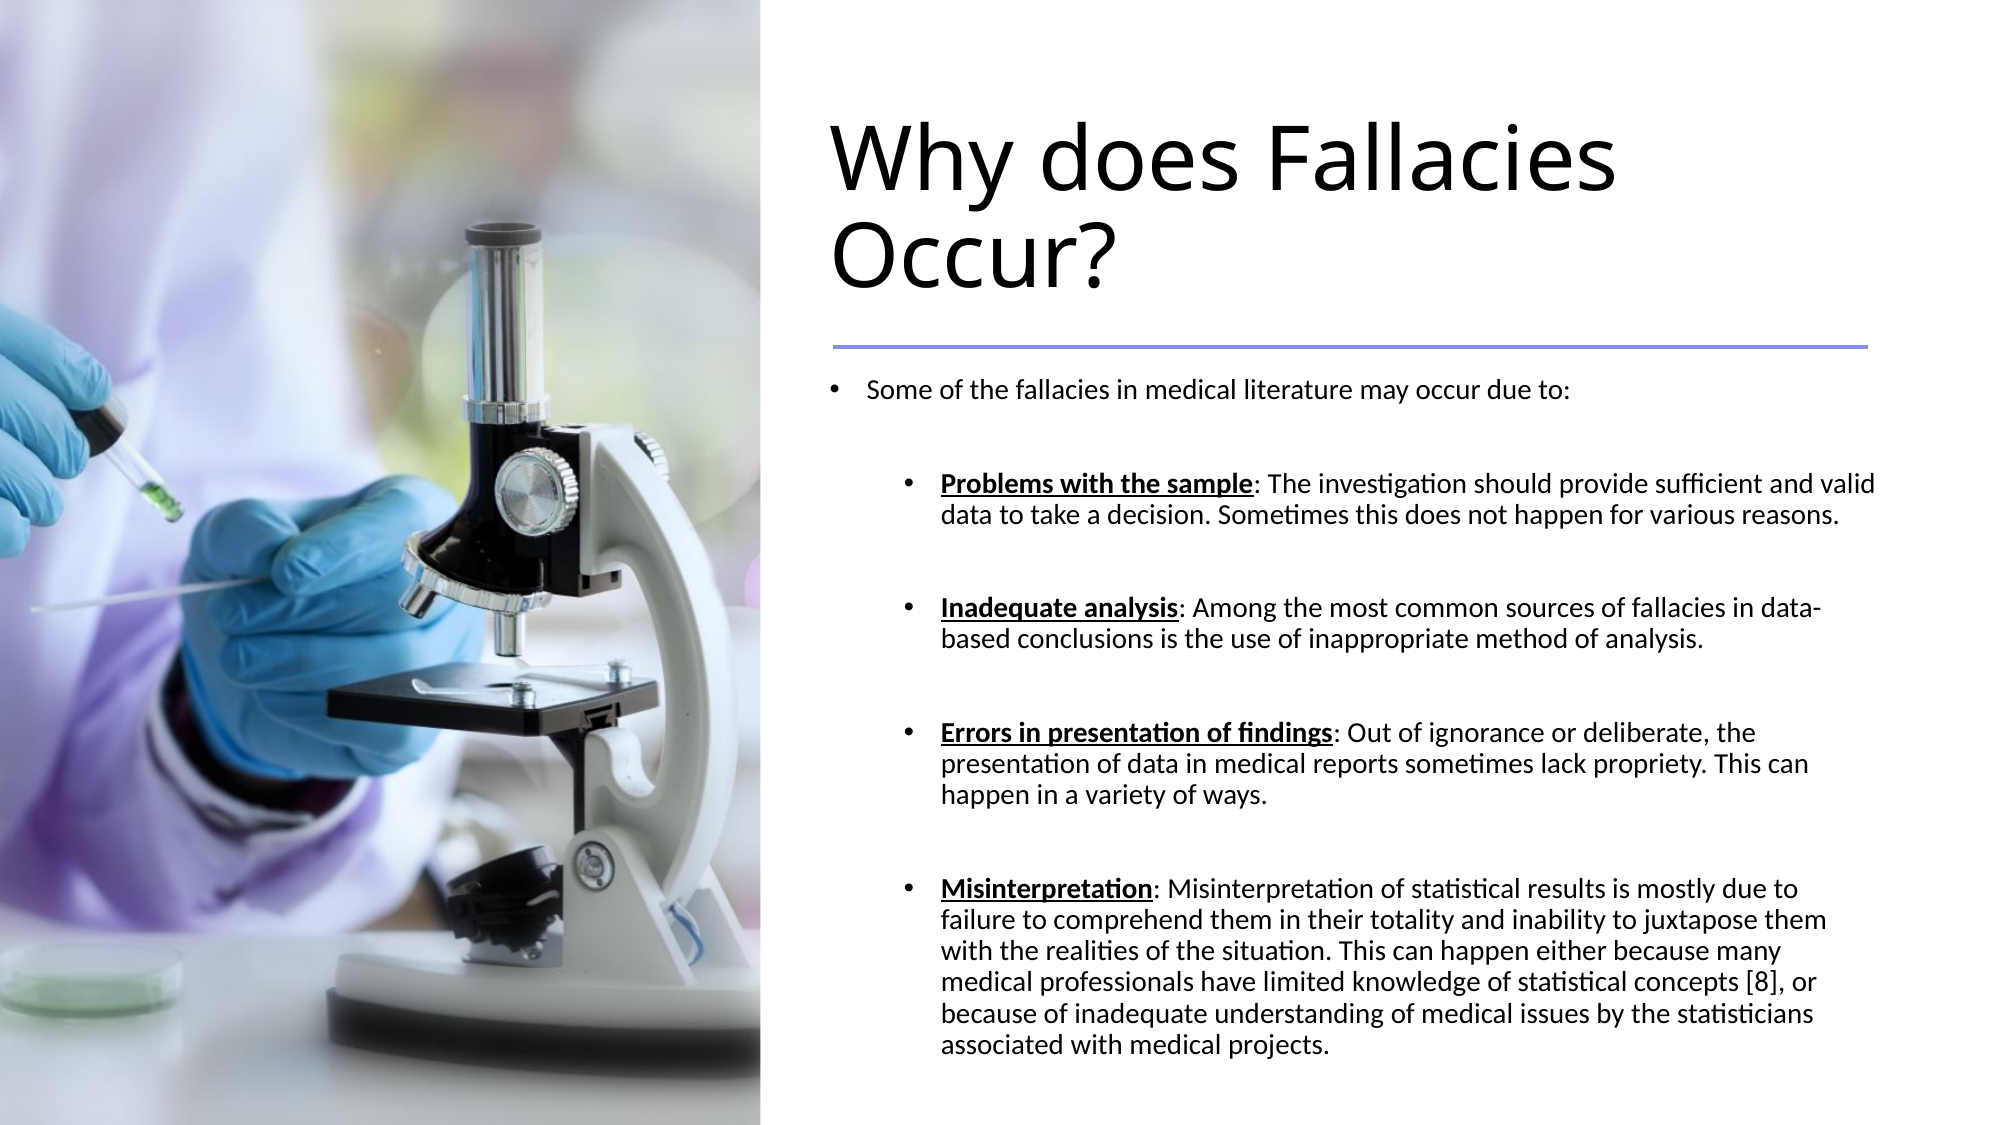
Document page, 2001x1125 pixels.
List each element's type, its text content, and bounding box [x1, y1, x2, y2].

title Why does Fallacies Occur? [814, 103, 1895, 315]
list Some of the fallacies in medical literature may occur due to: Problems with the sample: The investigation should provide sufficient and valid data to take a decision. Sometimes this does not happen for various reasons. Inadequate analysis: Among the most common sources of fallacies in data-based conclusions is the use of inappropriate method of analysis. Errors in presentation of findings: Out of ignorance or deliberate, the presentation of data in medical reports sometimes lack propriety. This can happen in a variety of ways. Misinterpretation: Misinterpretation of statistical results is mostly due to failure to comprehend them in their totality and inability to juxtapose them with the realities of the situation. This can happen either because many medical professionals have limited knowledge of statistical concepts [8], or because of inadequate understanding of medical issues by the statisticians associated with medical projects. [814, 367, 1895, 1093]
picture [0, 0, 761, 1125]
